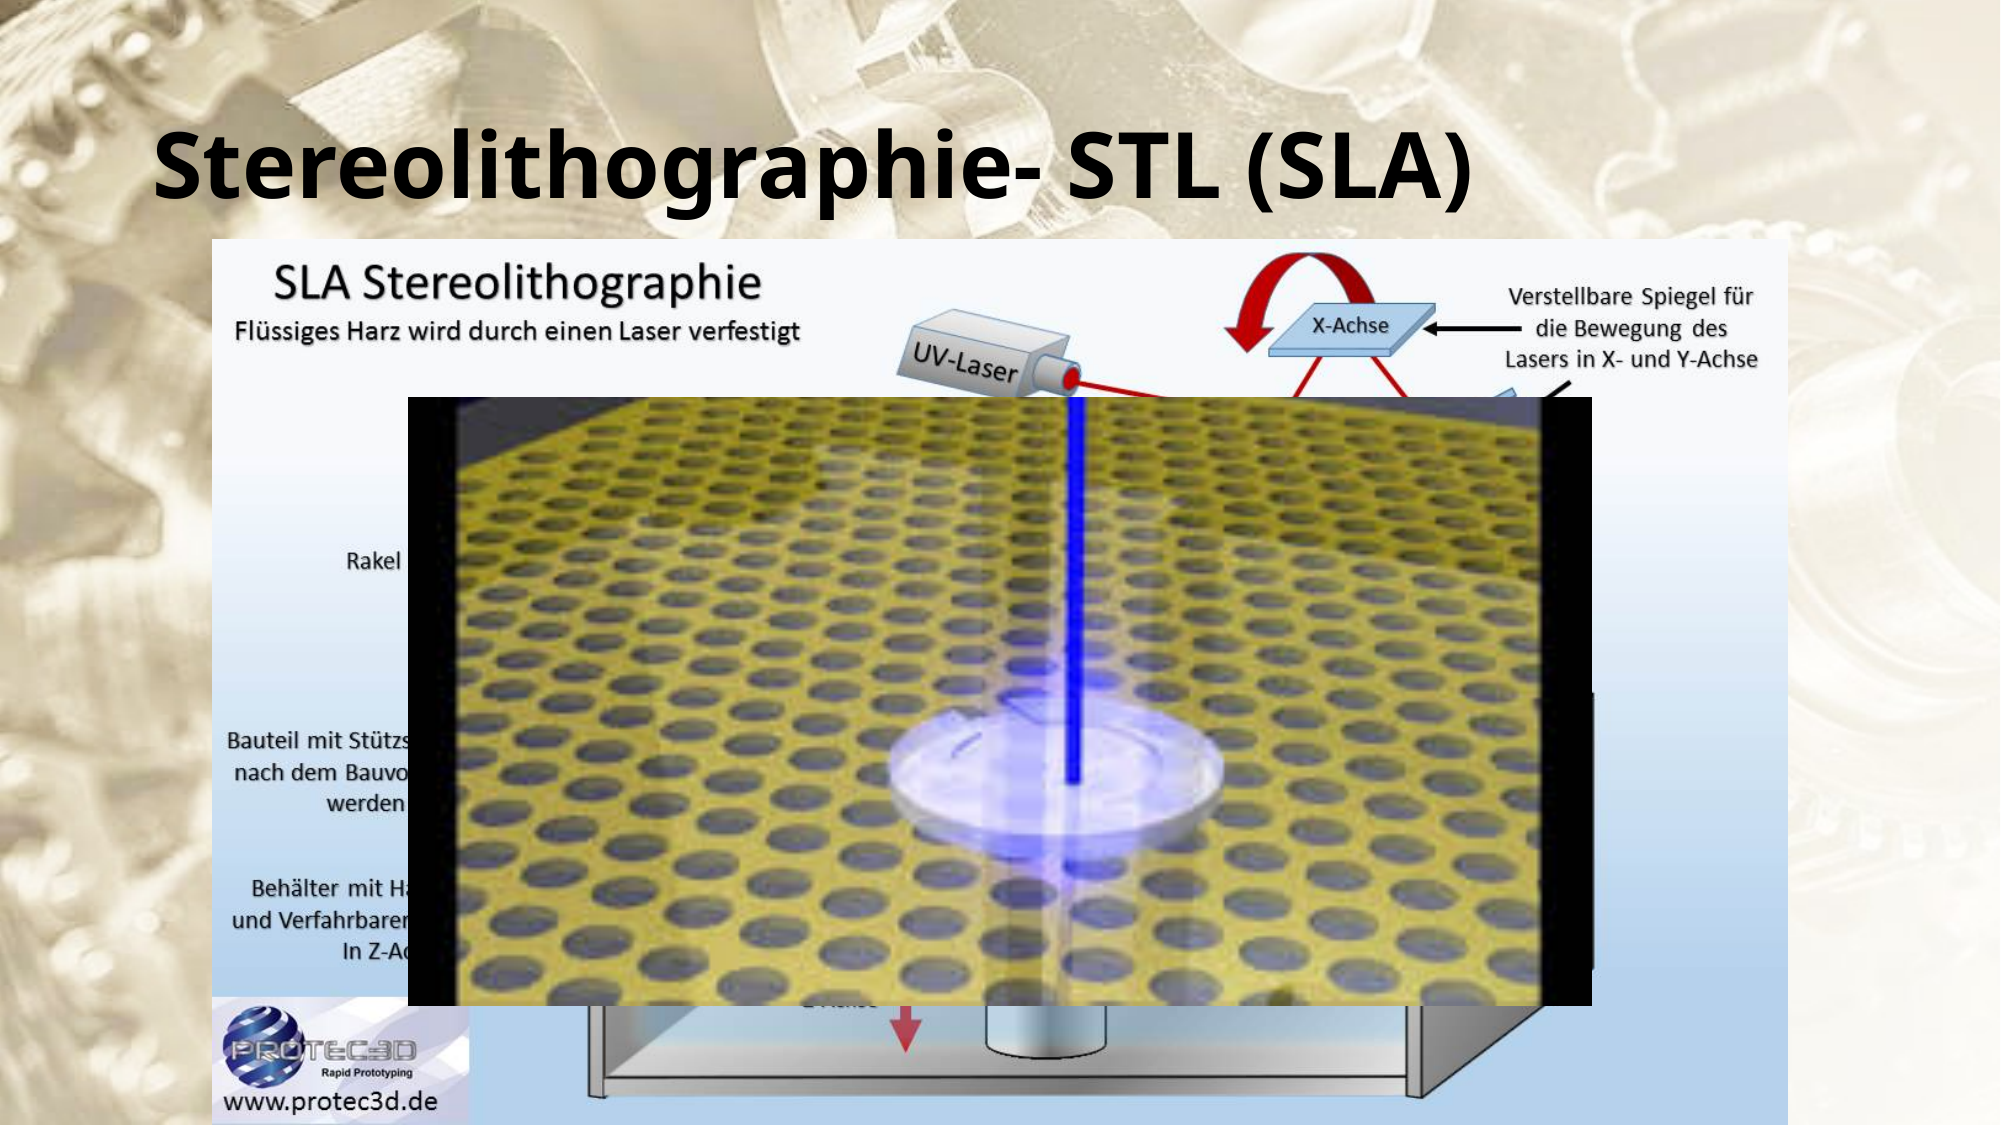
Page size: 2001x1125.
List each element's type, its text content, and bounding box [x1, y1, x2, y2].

title Stereolithographie- STL (SLA) [137, 59, 1863, 278]
picture [0, 0, 2001, 1125]
